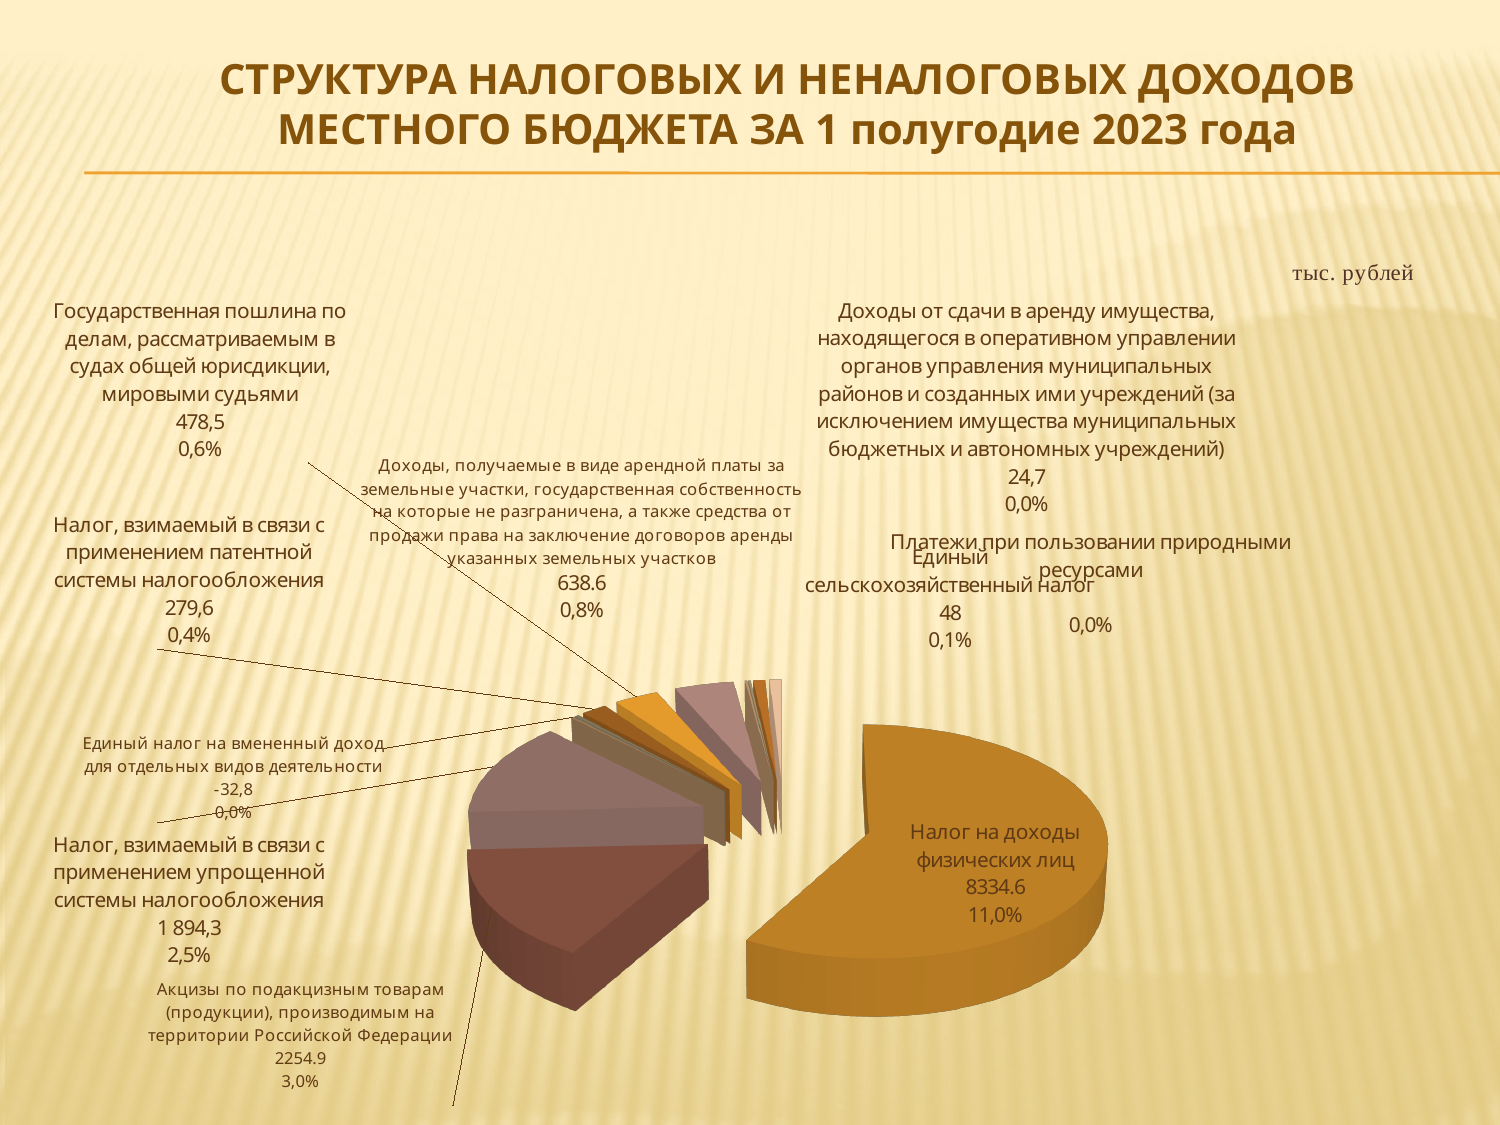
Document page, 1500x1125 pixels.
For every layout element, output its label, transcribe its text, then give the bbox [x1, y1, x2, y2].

title СТРУКТУРА НАЛОГОВЫХ И НЕНАЛОГОВЫХ ДОХОДОВ МЕСТНОГО БЮДЖЕТА ЗА 1 полугодие 2023 года [150, 45, 1425, 161]
chart [52, 219, 1426, 1107]
